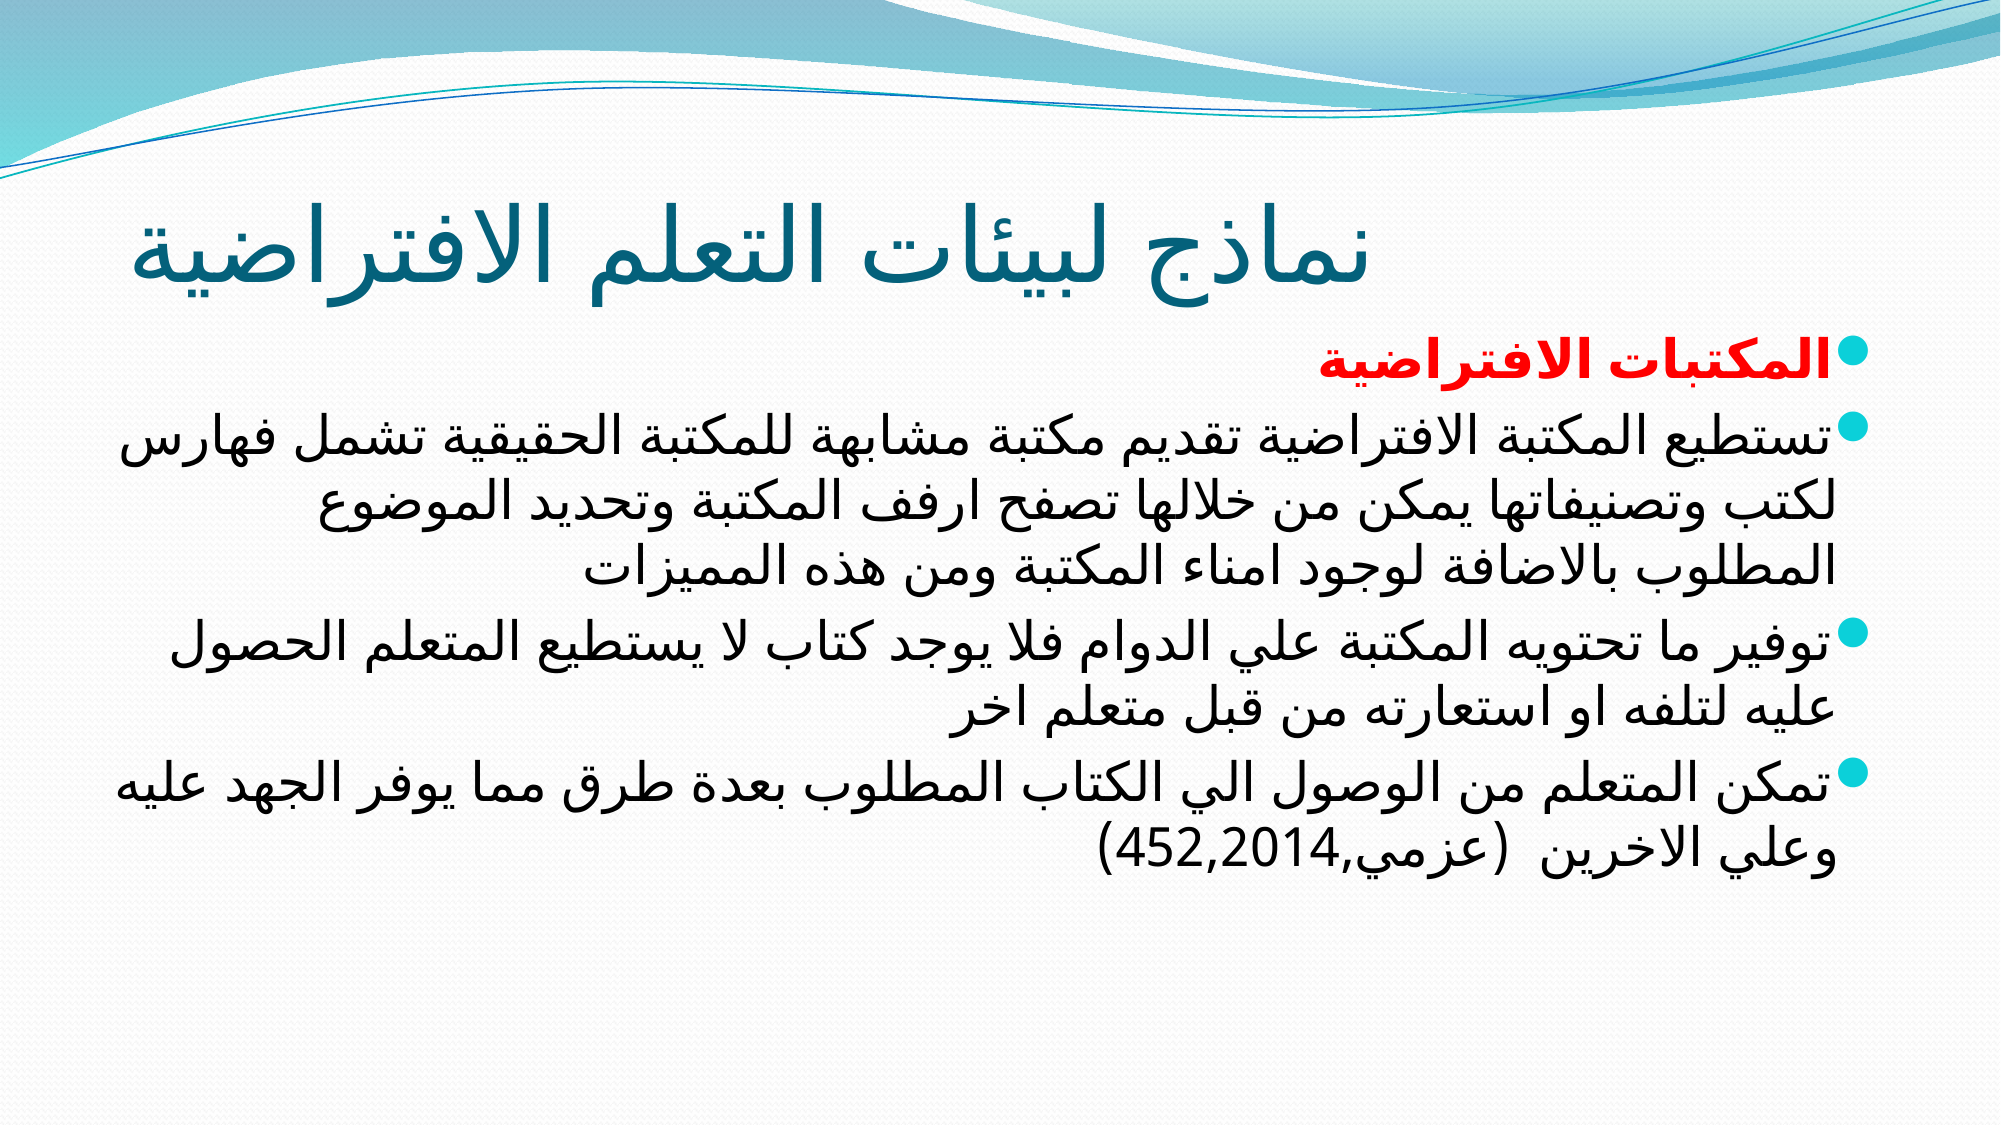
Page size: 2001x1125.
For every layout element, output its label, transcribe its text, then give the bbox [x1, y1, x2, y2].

list المكتبات الافتراضية تستطيع المكتبة الافتراضية تقديم مكتبة مشابهة للمكتبة الحقيقية تشمل فهارس لكتب وتصنيفاتها يمكن من خلالها تصفح ارفف المكتبة وتحديد الموضوع المطلوب بالاضافة لوجود امناء المكتبة ومن هذه المميزات توفير ما تحتويه المكتبة علي الدوام فلا يوجد كتاب لا يستطيع المتعلم الحصول عليه لتلفه او استعارته من قبل متعلم اخر تمكن المتعلم من الوصول الي الكتاب المطلوب بعدة طرق مما يوفر الجهد عليه وعلي الاخرين (عزمي,452,2014) [99, 317, 1900, 1038]
title نماذج لبيئات التعلم الافتراضية [99, 115, 1900, 303]
